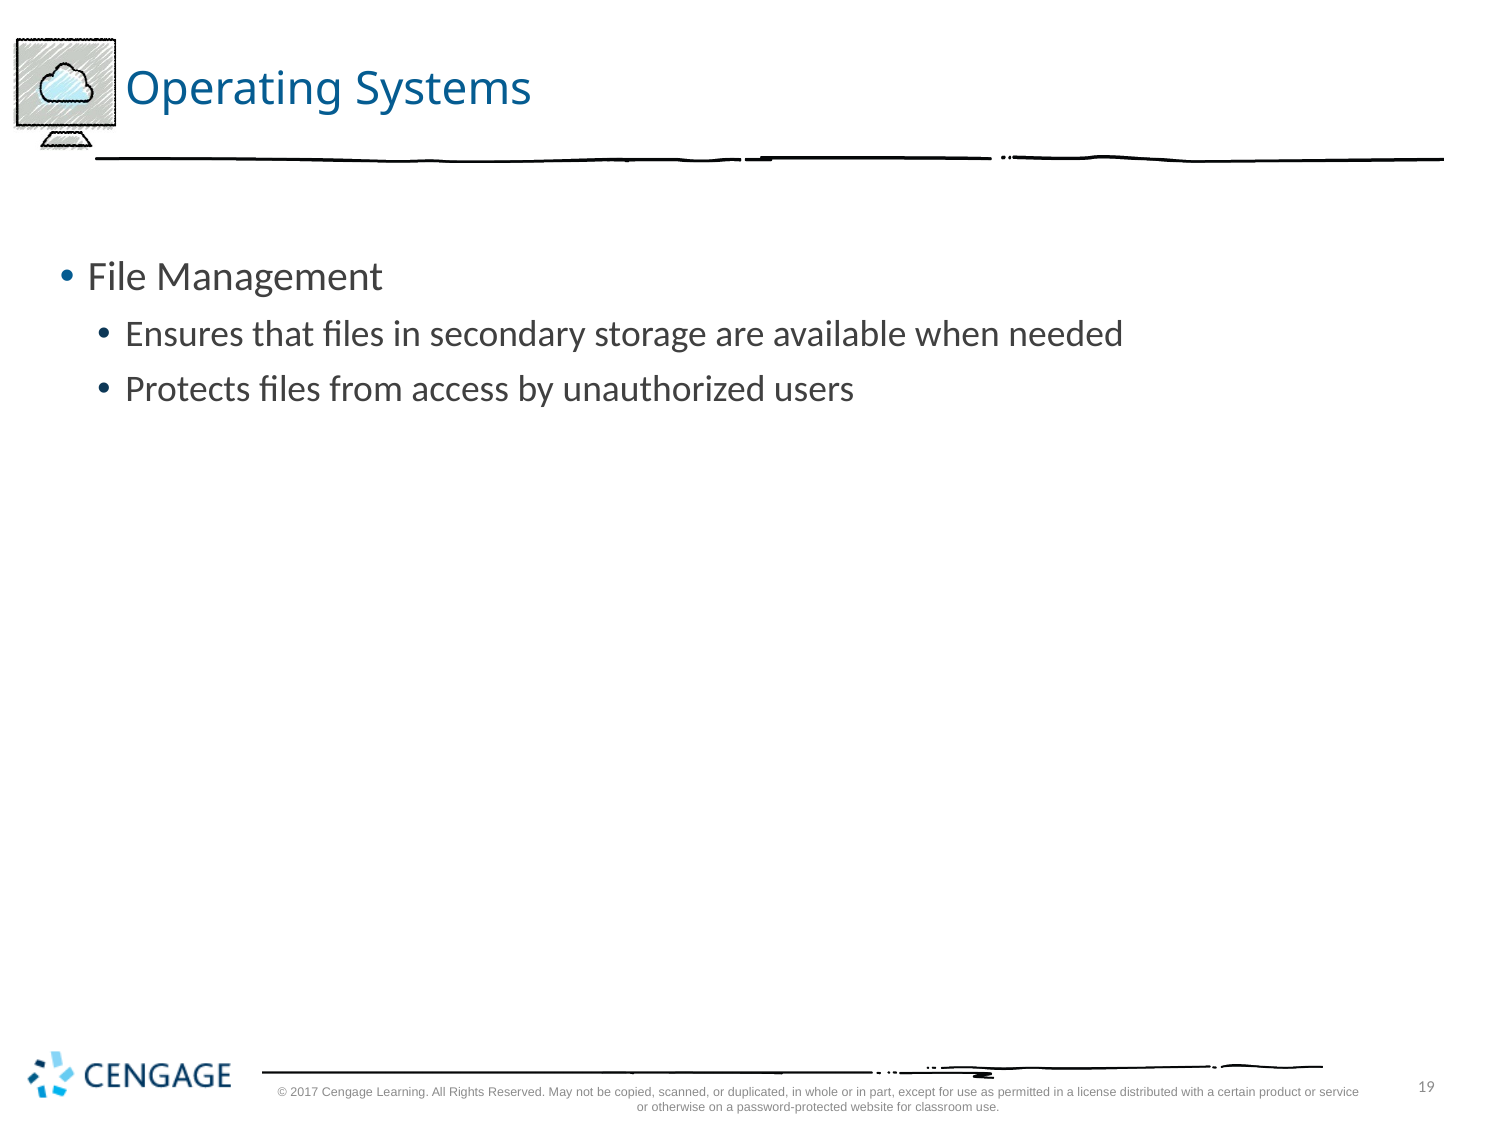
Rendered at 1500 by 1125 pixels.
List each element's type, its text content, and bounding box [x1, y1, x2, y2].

picture [7, 1037, 244, 1111]
picture [262, 1064, 1323, 1079]
picture [13, 36, 117, 151]
picture [95, 155, 1444, 163]
title Operating Systems [125, 66, 1442, 116]
list File Management Ensures that files in secondary storage are available when needed Protects files from access by unauthorized users [59, 252, 1441, 485]
footer © 2017 Cengage Learning. All Rights Reserved. May not be copied, scanned, or duplicated, in whole or in part, except for use as permitted in a license distributed with a certain product or service or otherwise on a password-protected website for classroom use. [262, 1079, 1375, 1120]
